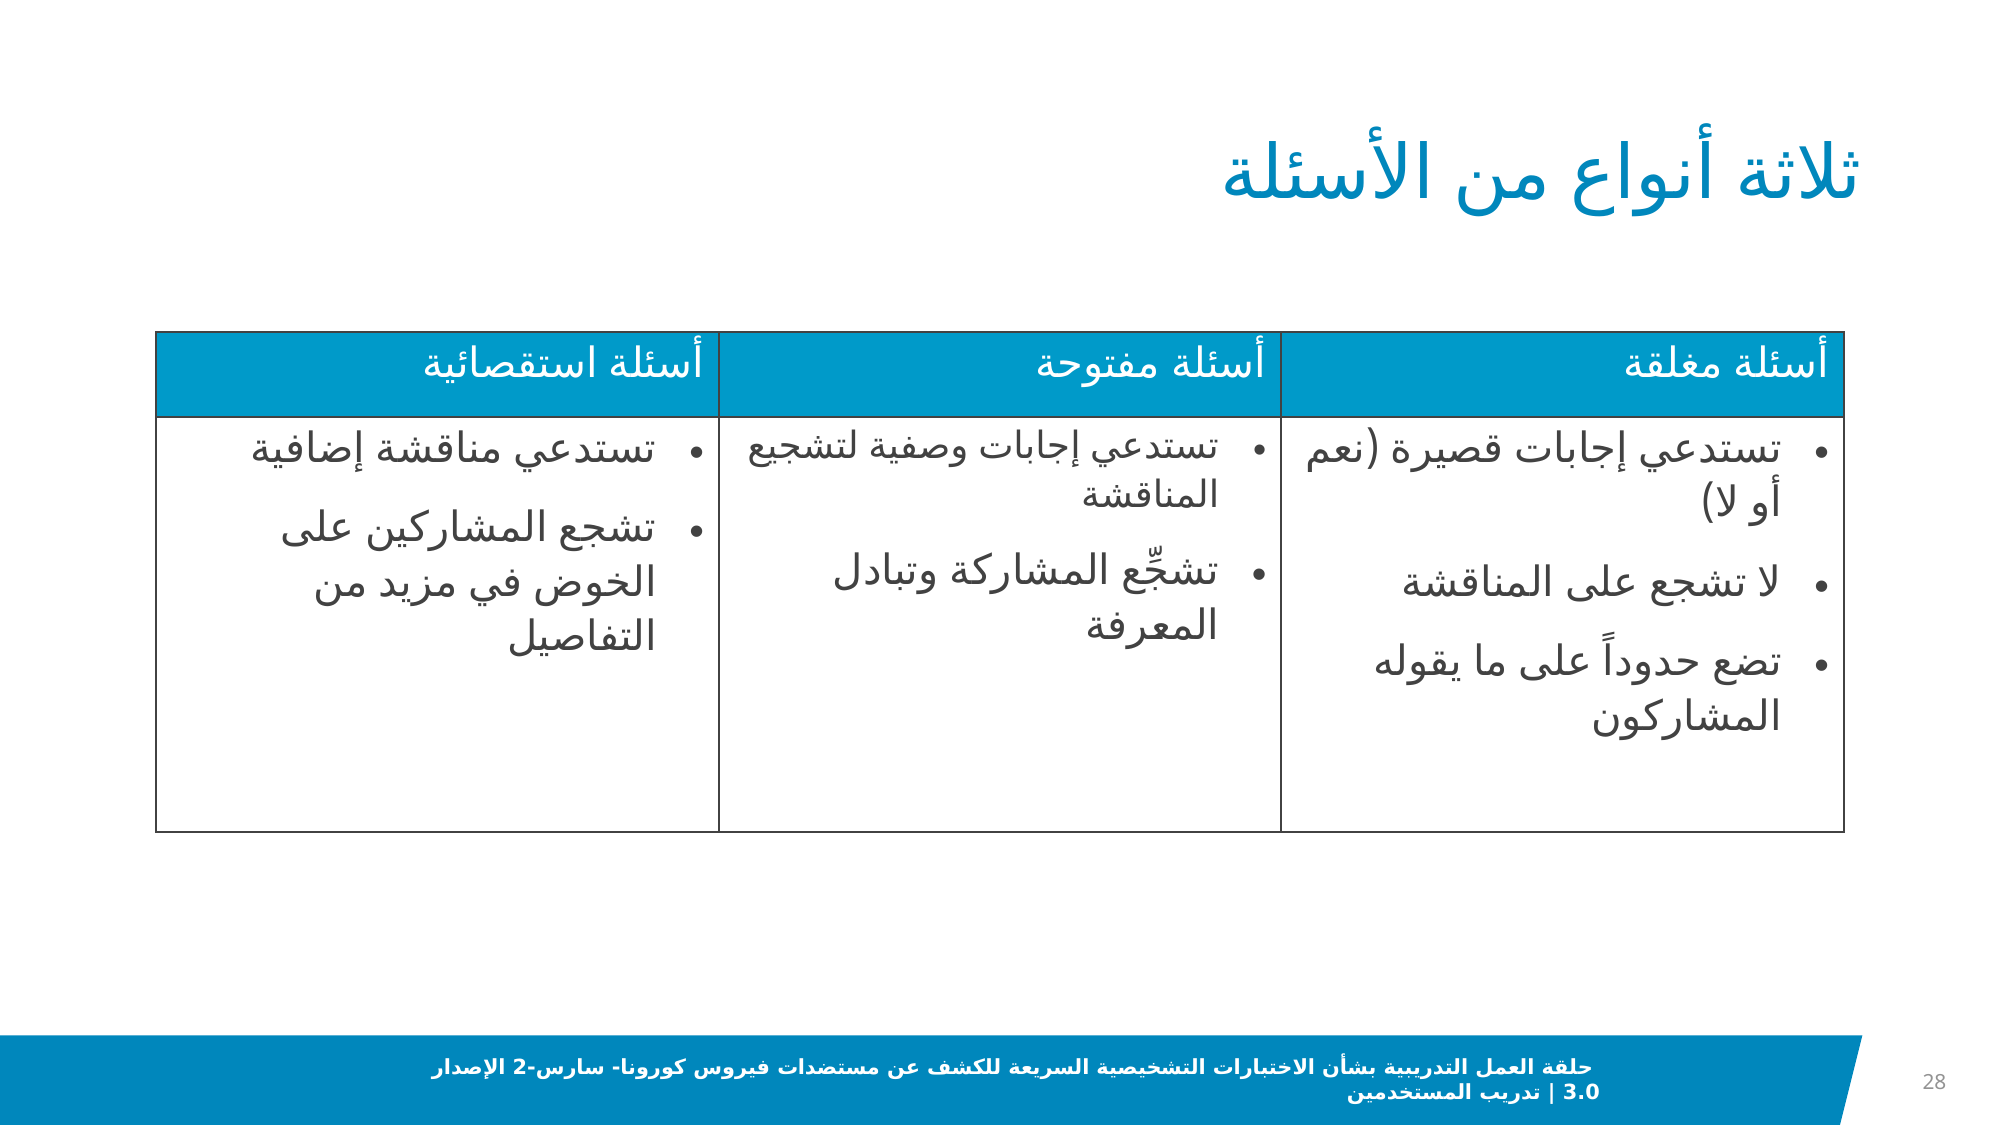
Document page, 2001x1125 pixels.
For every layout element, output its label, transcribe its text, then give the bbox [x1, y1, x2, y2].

table_cell تستدعي إجابات قصيرة (نعم أو لا) لا تشجع على المناقشة تضع حدوداً على ما يقوله المشاركون [1282, 418, 1843, 831]
footer حلقة العمل التدريبية بشأن الاختبارات التشخيصية السريعة للكشف عن مستضدات فيروس كورونا- سارس-2 الإصدار 3.0 | تدريب المستخدمين [399, 1037, 1600, 1121]
table_cell تستدعي إجابات وصفية لتشجيع المناقشة تشجِّع المشاركة وتبادل المعرفة [720, 418, 1280, 831]
table_cell تستدعي مناقشة إضافية تشجع المشاركين على الخوض في مزيد من التفاصيل [157, 418, 718, 831]
title ثلاثة أنواع من الأسئلة [137, 59, 1863, 215]
table_header أسئلة مفتوحة [720, 333, 1280, 416]
table_header أسئلة استقصائية [157, 333, 718, 416]
slide_number 28 [1862, 1035, 1947, 1125]
list [137, 284, 1863, 1014]
table_header أسئلة مغلقة [1282, 333, 1843, 416]
